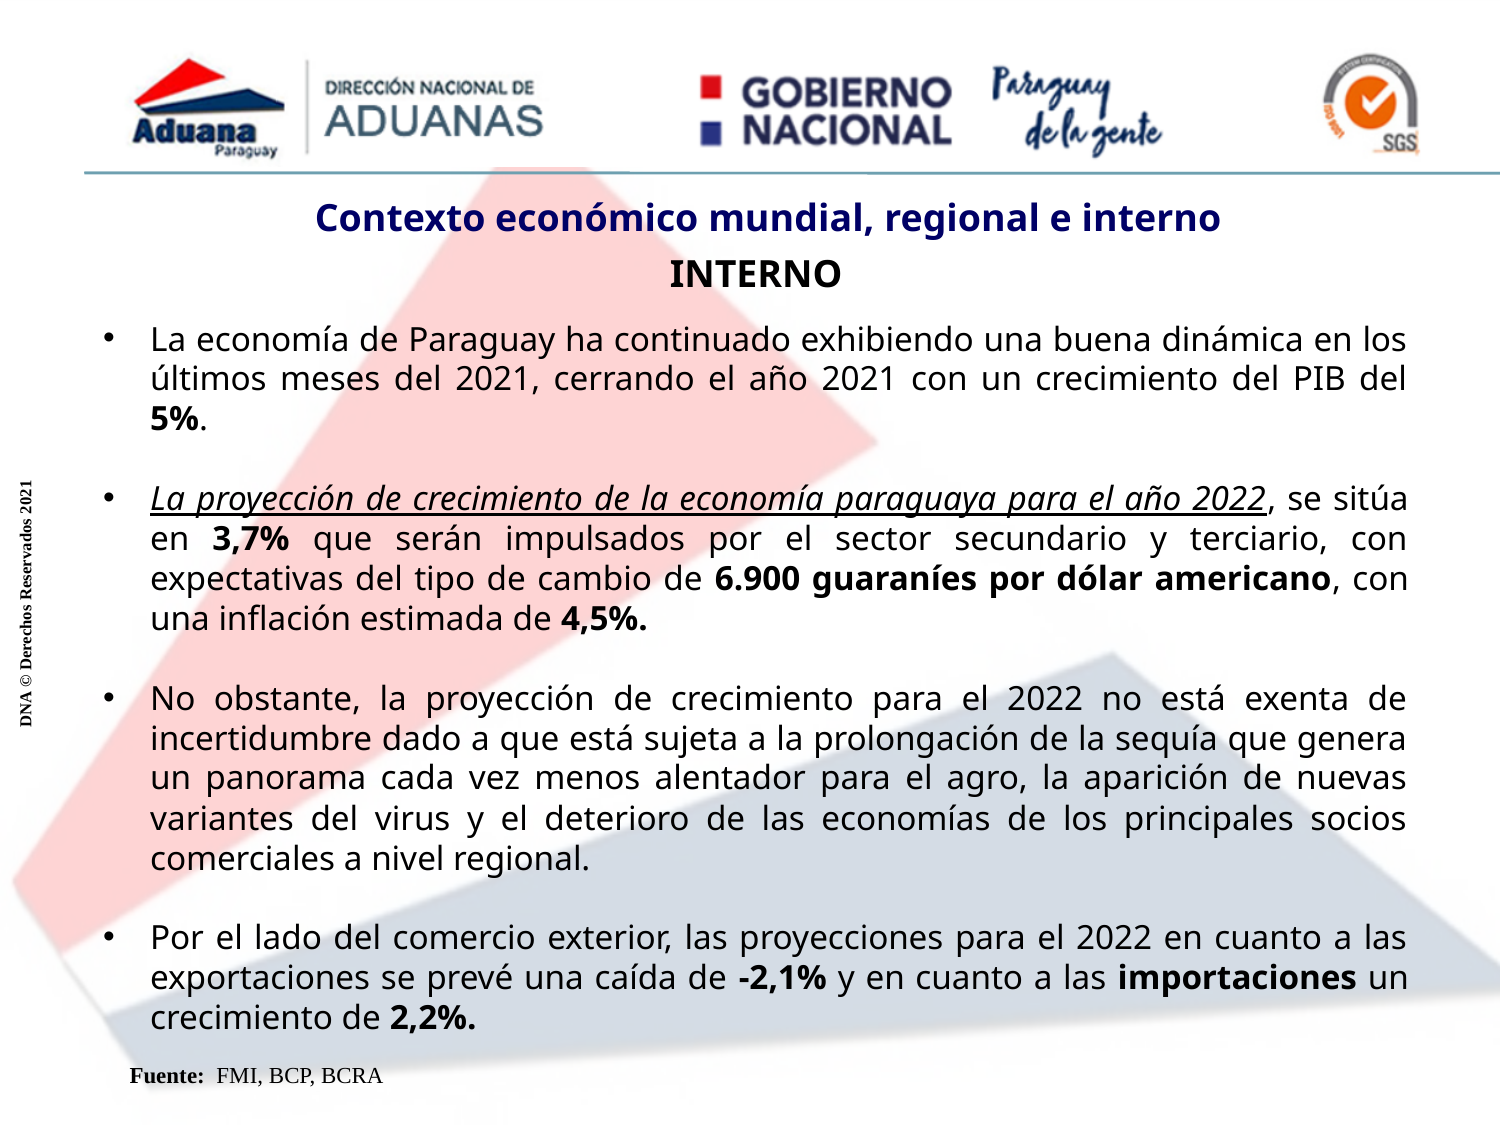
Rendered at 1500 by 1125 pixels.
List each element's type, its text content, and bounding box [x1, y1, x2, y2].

text_box INTERNO La economía de Paraguay ha continuado exhibiendo una buena dinámica en los últimos meses del 2021, cerrando el año 2021 con un crecimiento del PIB del 5%. La proyección de crecimiento de la economía paraguaya para el año 2022, se sitúa en 3,7% que serán impulsados por el sector secundario y terciario, con expectativas del tipo de cambio de 6.900 guaraníes por dólar americano, con una inflación estimada de 4,5%. No obstante, la proyección de crecimiento para el 2022 no está exenta de incertidumbre dado a que está sujeta a la prolongación de la sequía que genera un panorama cada vez menos alentador para el agro, la aparición de nuevas variantes del virus y el deterioro de las economías de los principales socios comerciales a nivel regional. Por el lado del comercio exterior, las proyecciones para el 2022 en cuanto a las exportaciones se prevé una caída de -2,1% y en cuanto a las importaciones un crecimiento de 2,2%. [88, 242, 1424, 1084]
picture [111, 18, 1436, 167]
text_box DNA © Derechos Reservados 2021 [0, 430, 50, 777]
text_box Contexto económico mundial, regional e interno [247, 187, 1300, 247]
text_box Fuente: FMI, BCP, BCRA [114, 1051, 399, 1096]
